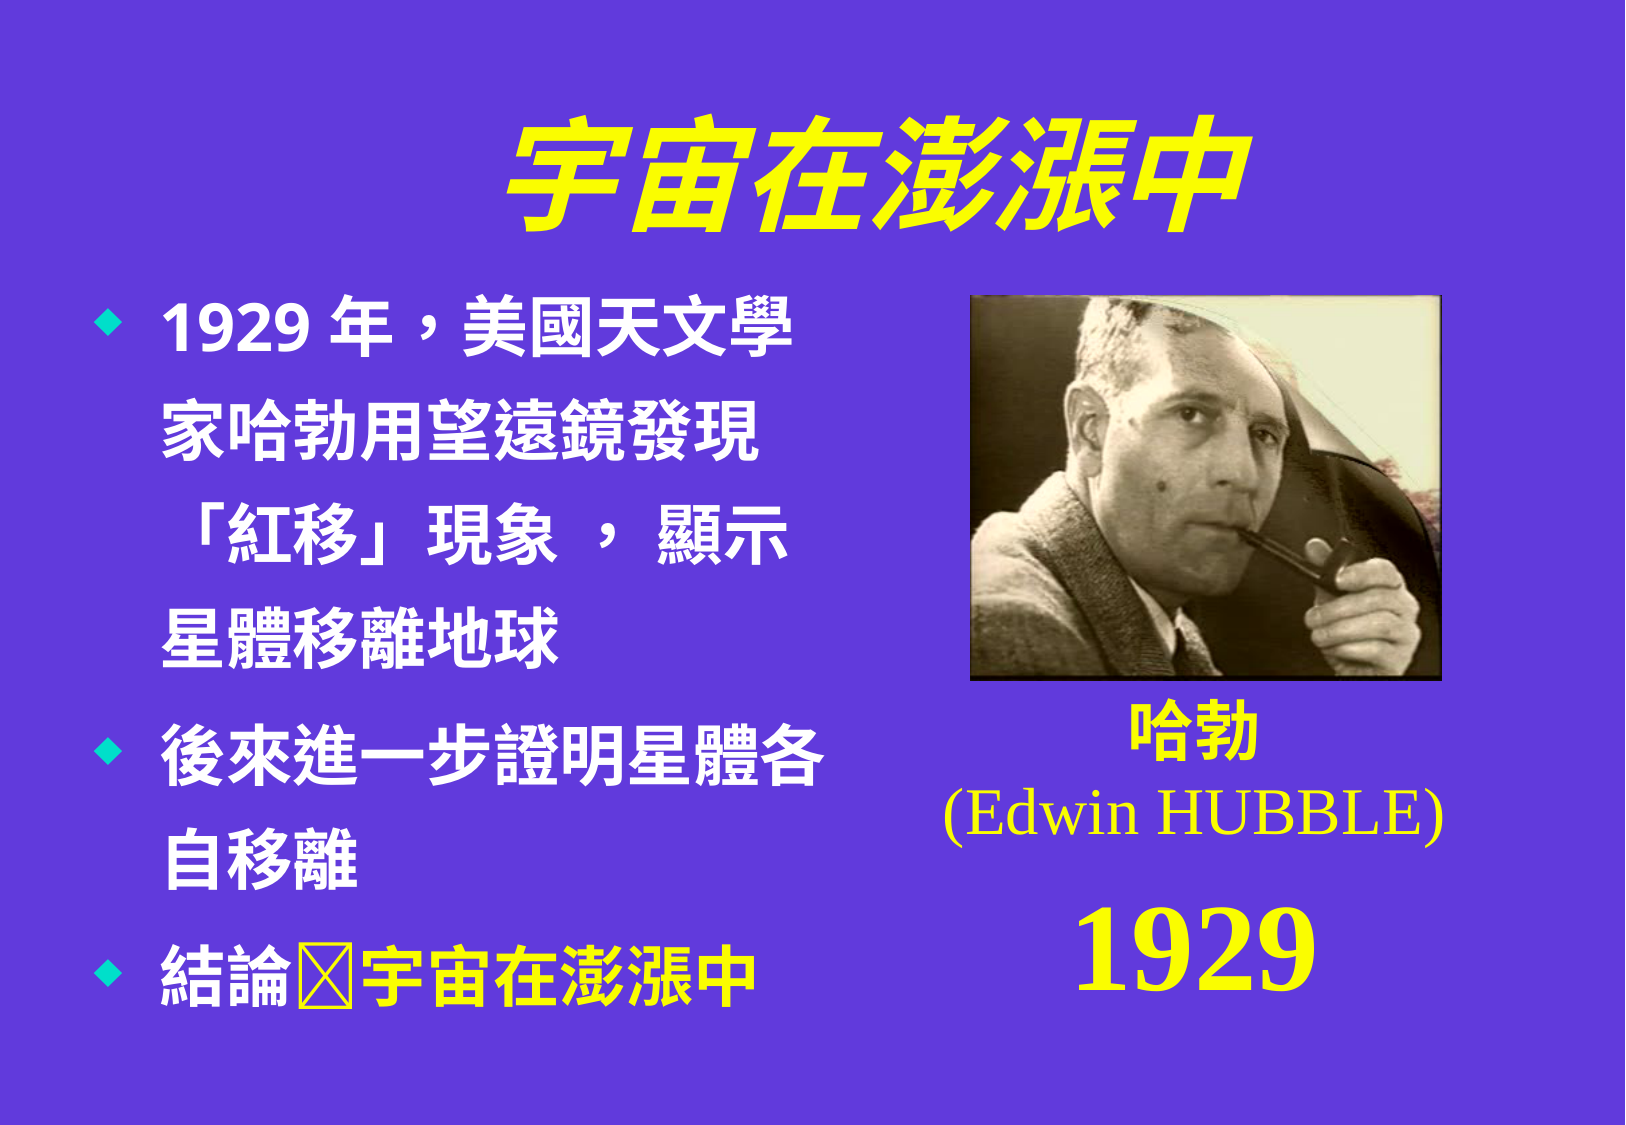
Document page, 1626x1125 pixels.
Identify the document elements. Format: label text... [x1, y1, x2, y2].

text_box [968, 294, 1443, 682]
list 1929年，美國天文學家哈勃用望遠鏡發現「紅移」現象 ， 顯示星體移離地球 後來進一步證明星體各自移離 結論宇宙在澎漲中 [78, 253, 857, 1080]
title 宇宙在澎漲中 [236, 65, 1497, 277]
text_box 哈勃 (Edwin HUBBLE) [829, 681, 1559, 856]
text_box 1929 [995, 858, 1393, 1023]
